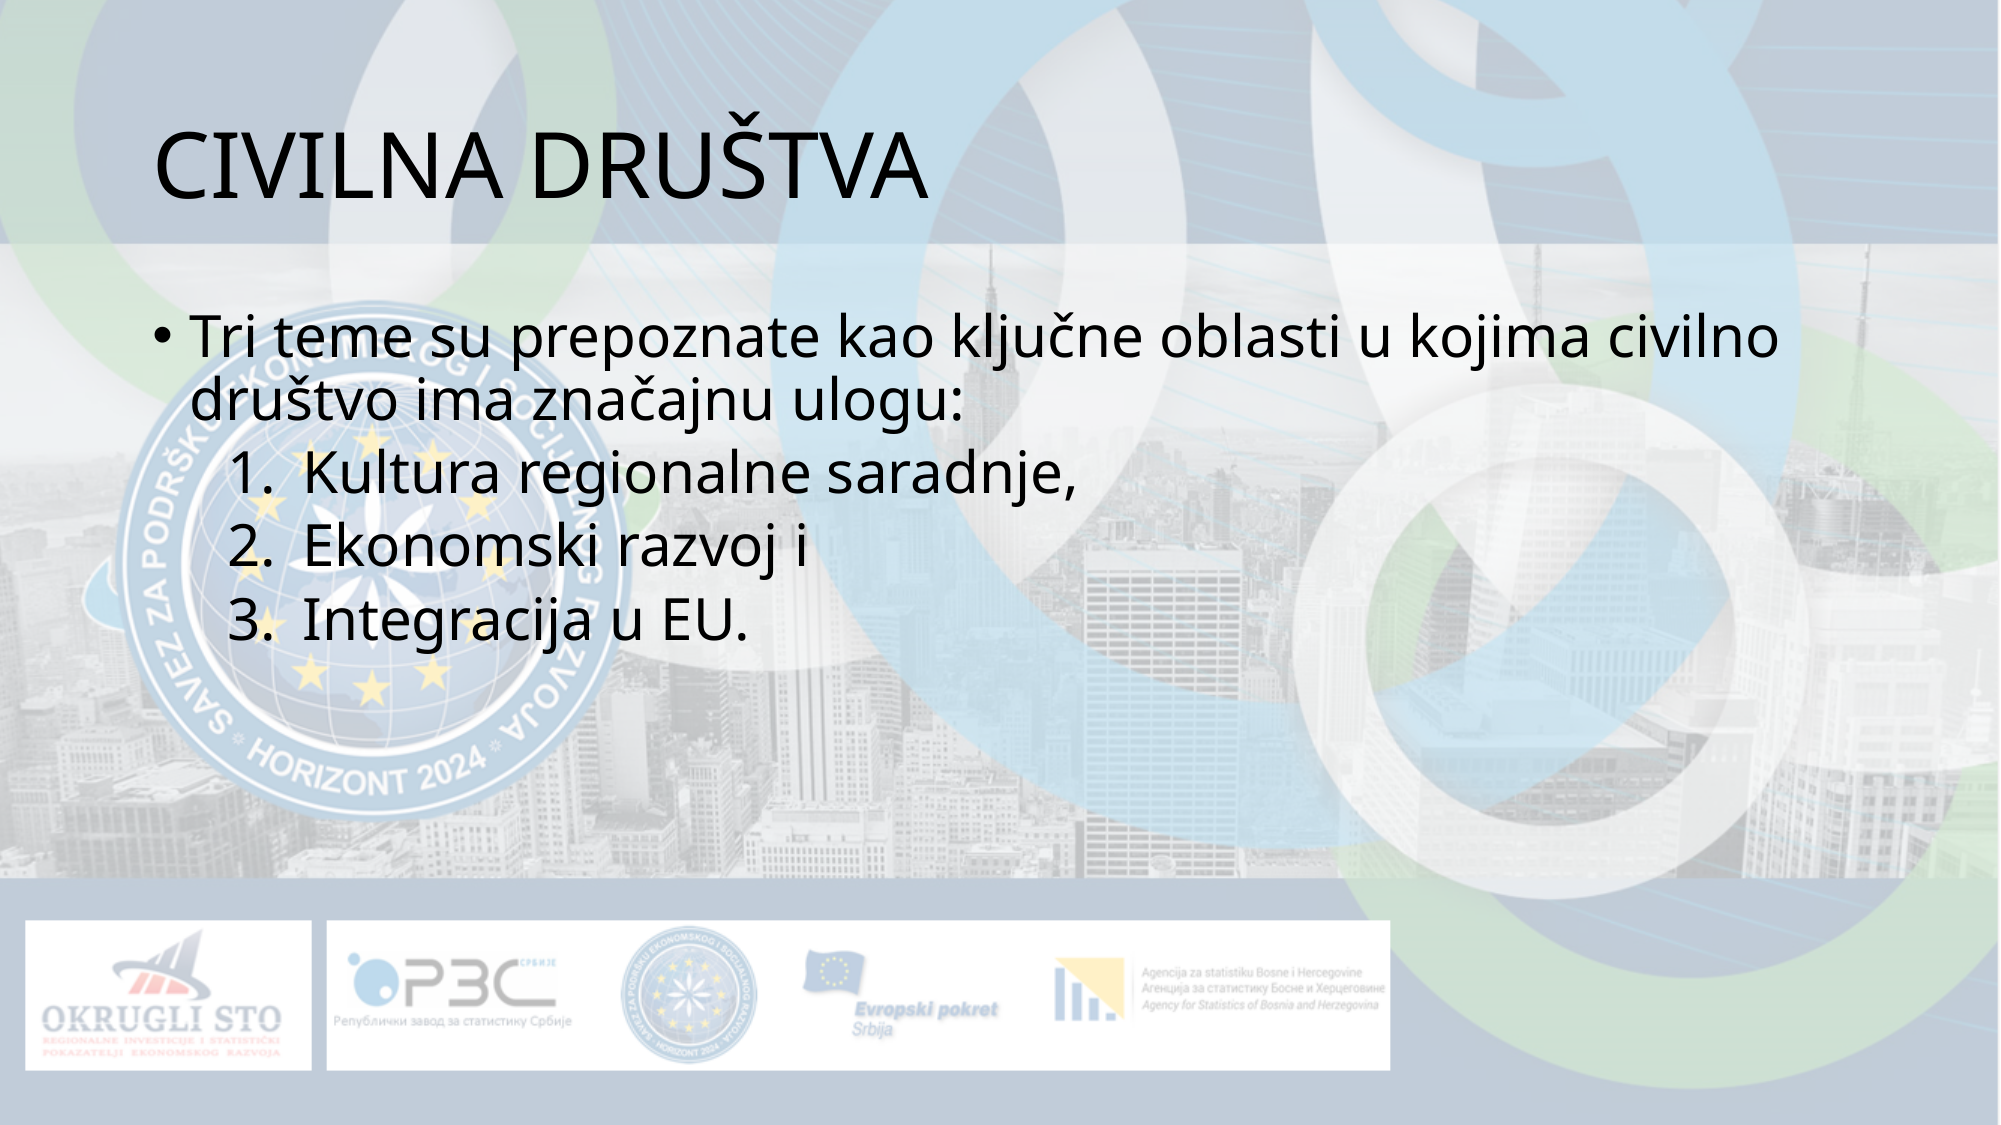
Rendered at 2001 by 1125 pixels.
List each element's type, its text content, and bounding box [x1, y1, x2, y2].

list Tri teme su prepoznate kao ključne oblasti u kojima civilno društvo ima značajnu ulogu: Kultura regionalne saradnje, Ekonomski razvoj i Integracija u EU. [137, 299, 1863, 1014]
title CIVILNA DRUŠTVA [137, 59, 1863, 278]
